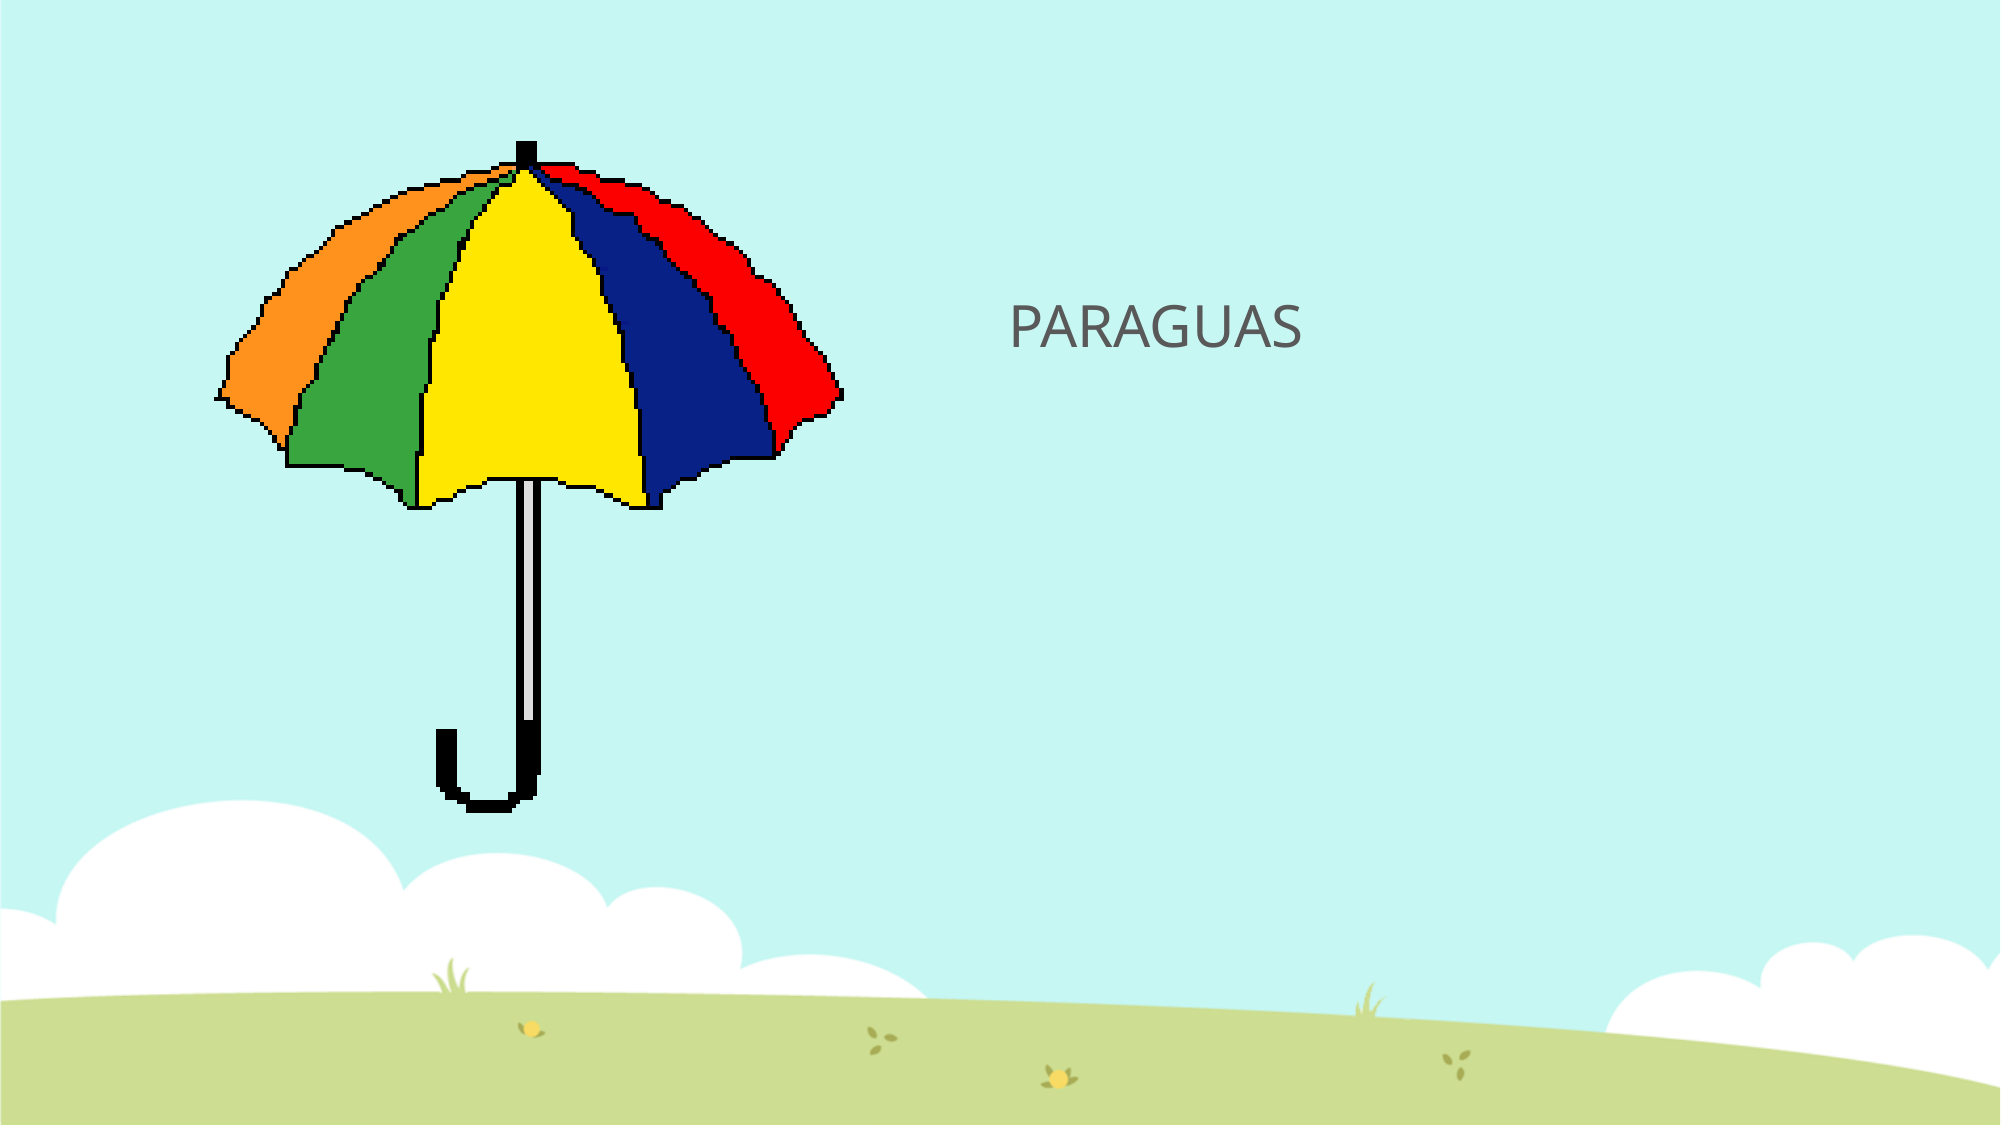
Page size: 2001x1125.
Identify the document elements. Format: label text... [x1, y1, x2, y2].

picture [0, 0, 2001, 1125]
text_box PARAGUAS [993, 281, 1384, 367]
